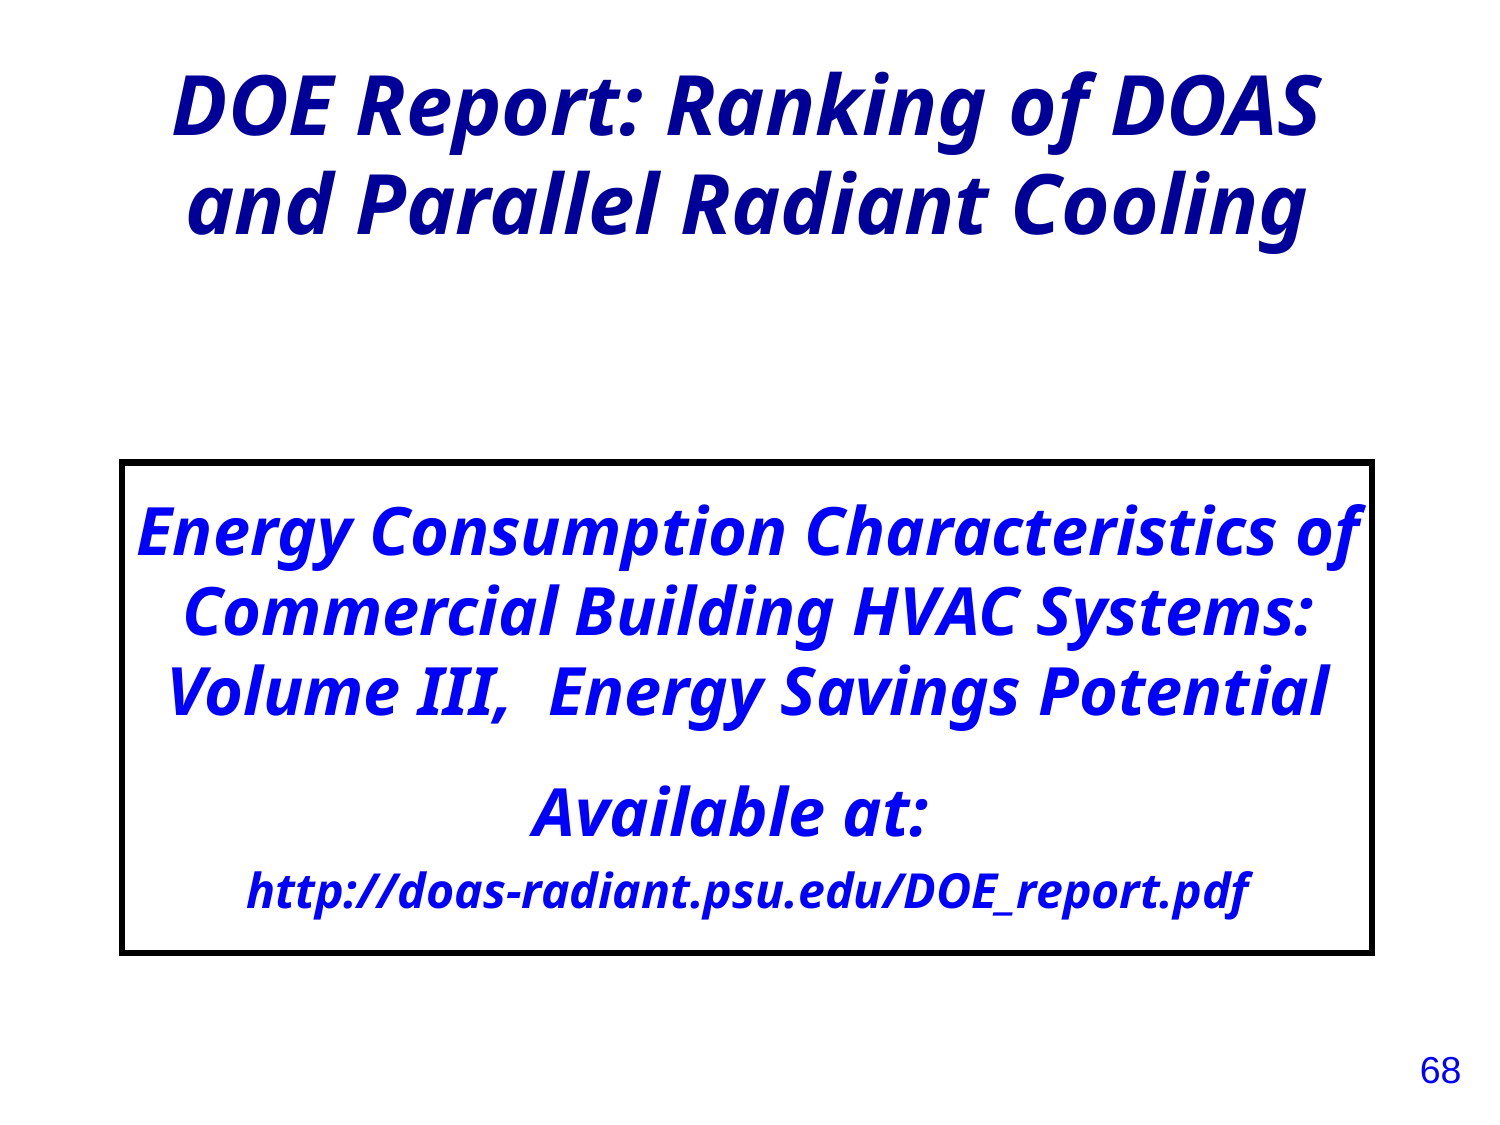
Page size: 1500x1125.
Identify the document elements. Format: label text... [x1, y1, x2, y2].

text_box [118, 462, 1379, 1032]
title DOE Report: Ranking of DOAS and Parallel Radiant Cooling [120, 43, 1375, 238]
